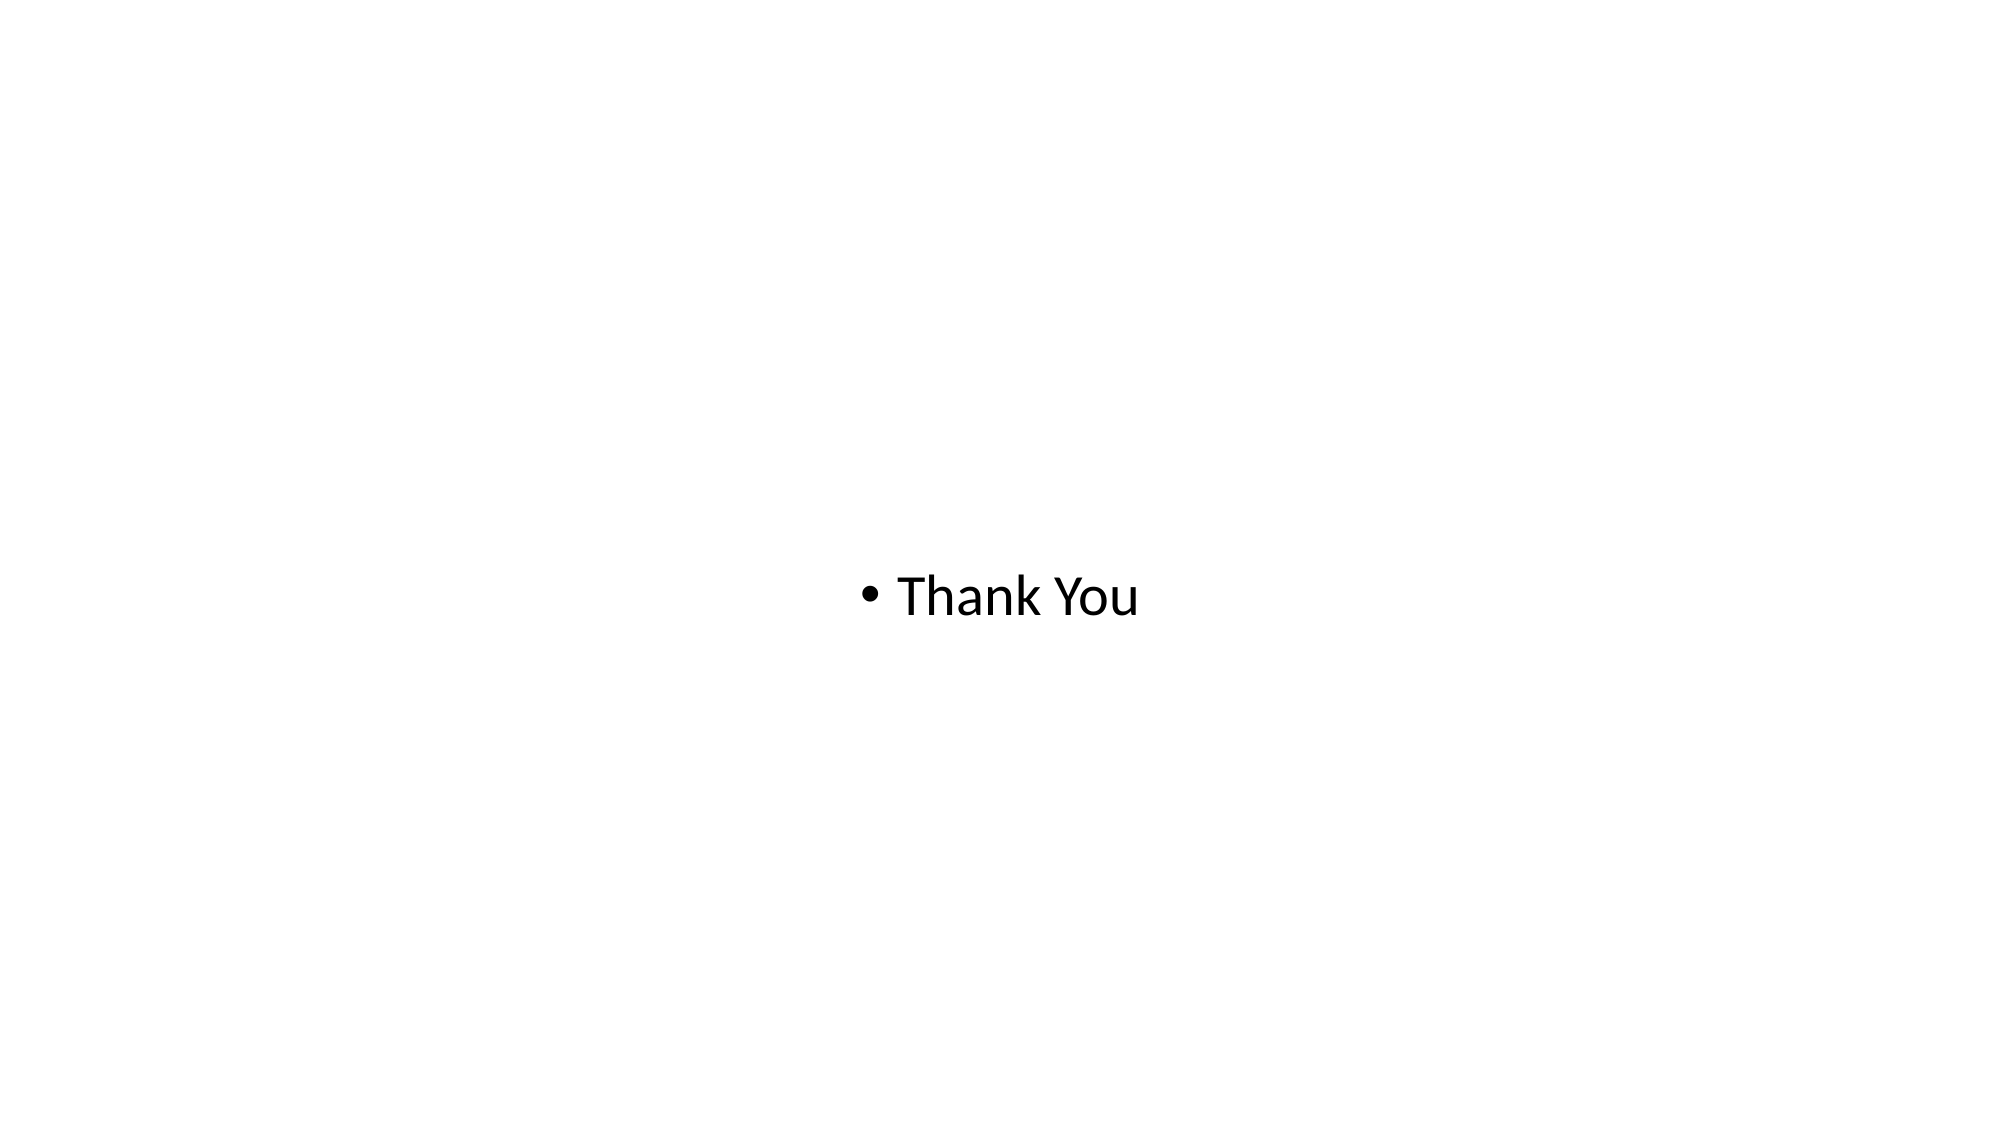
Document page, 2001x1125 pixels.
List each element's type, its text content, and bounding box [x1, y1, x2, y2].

list Thank You [137, 299, 1863, 1014]
